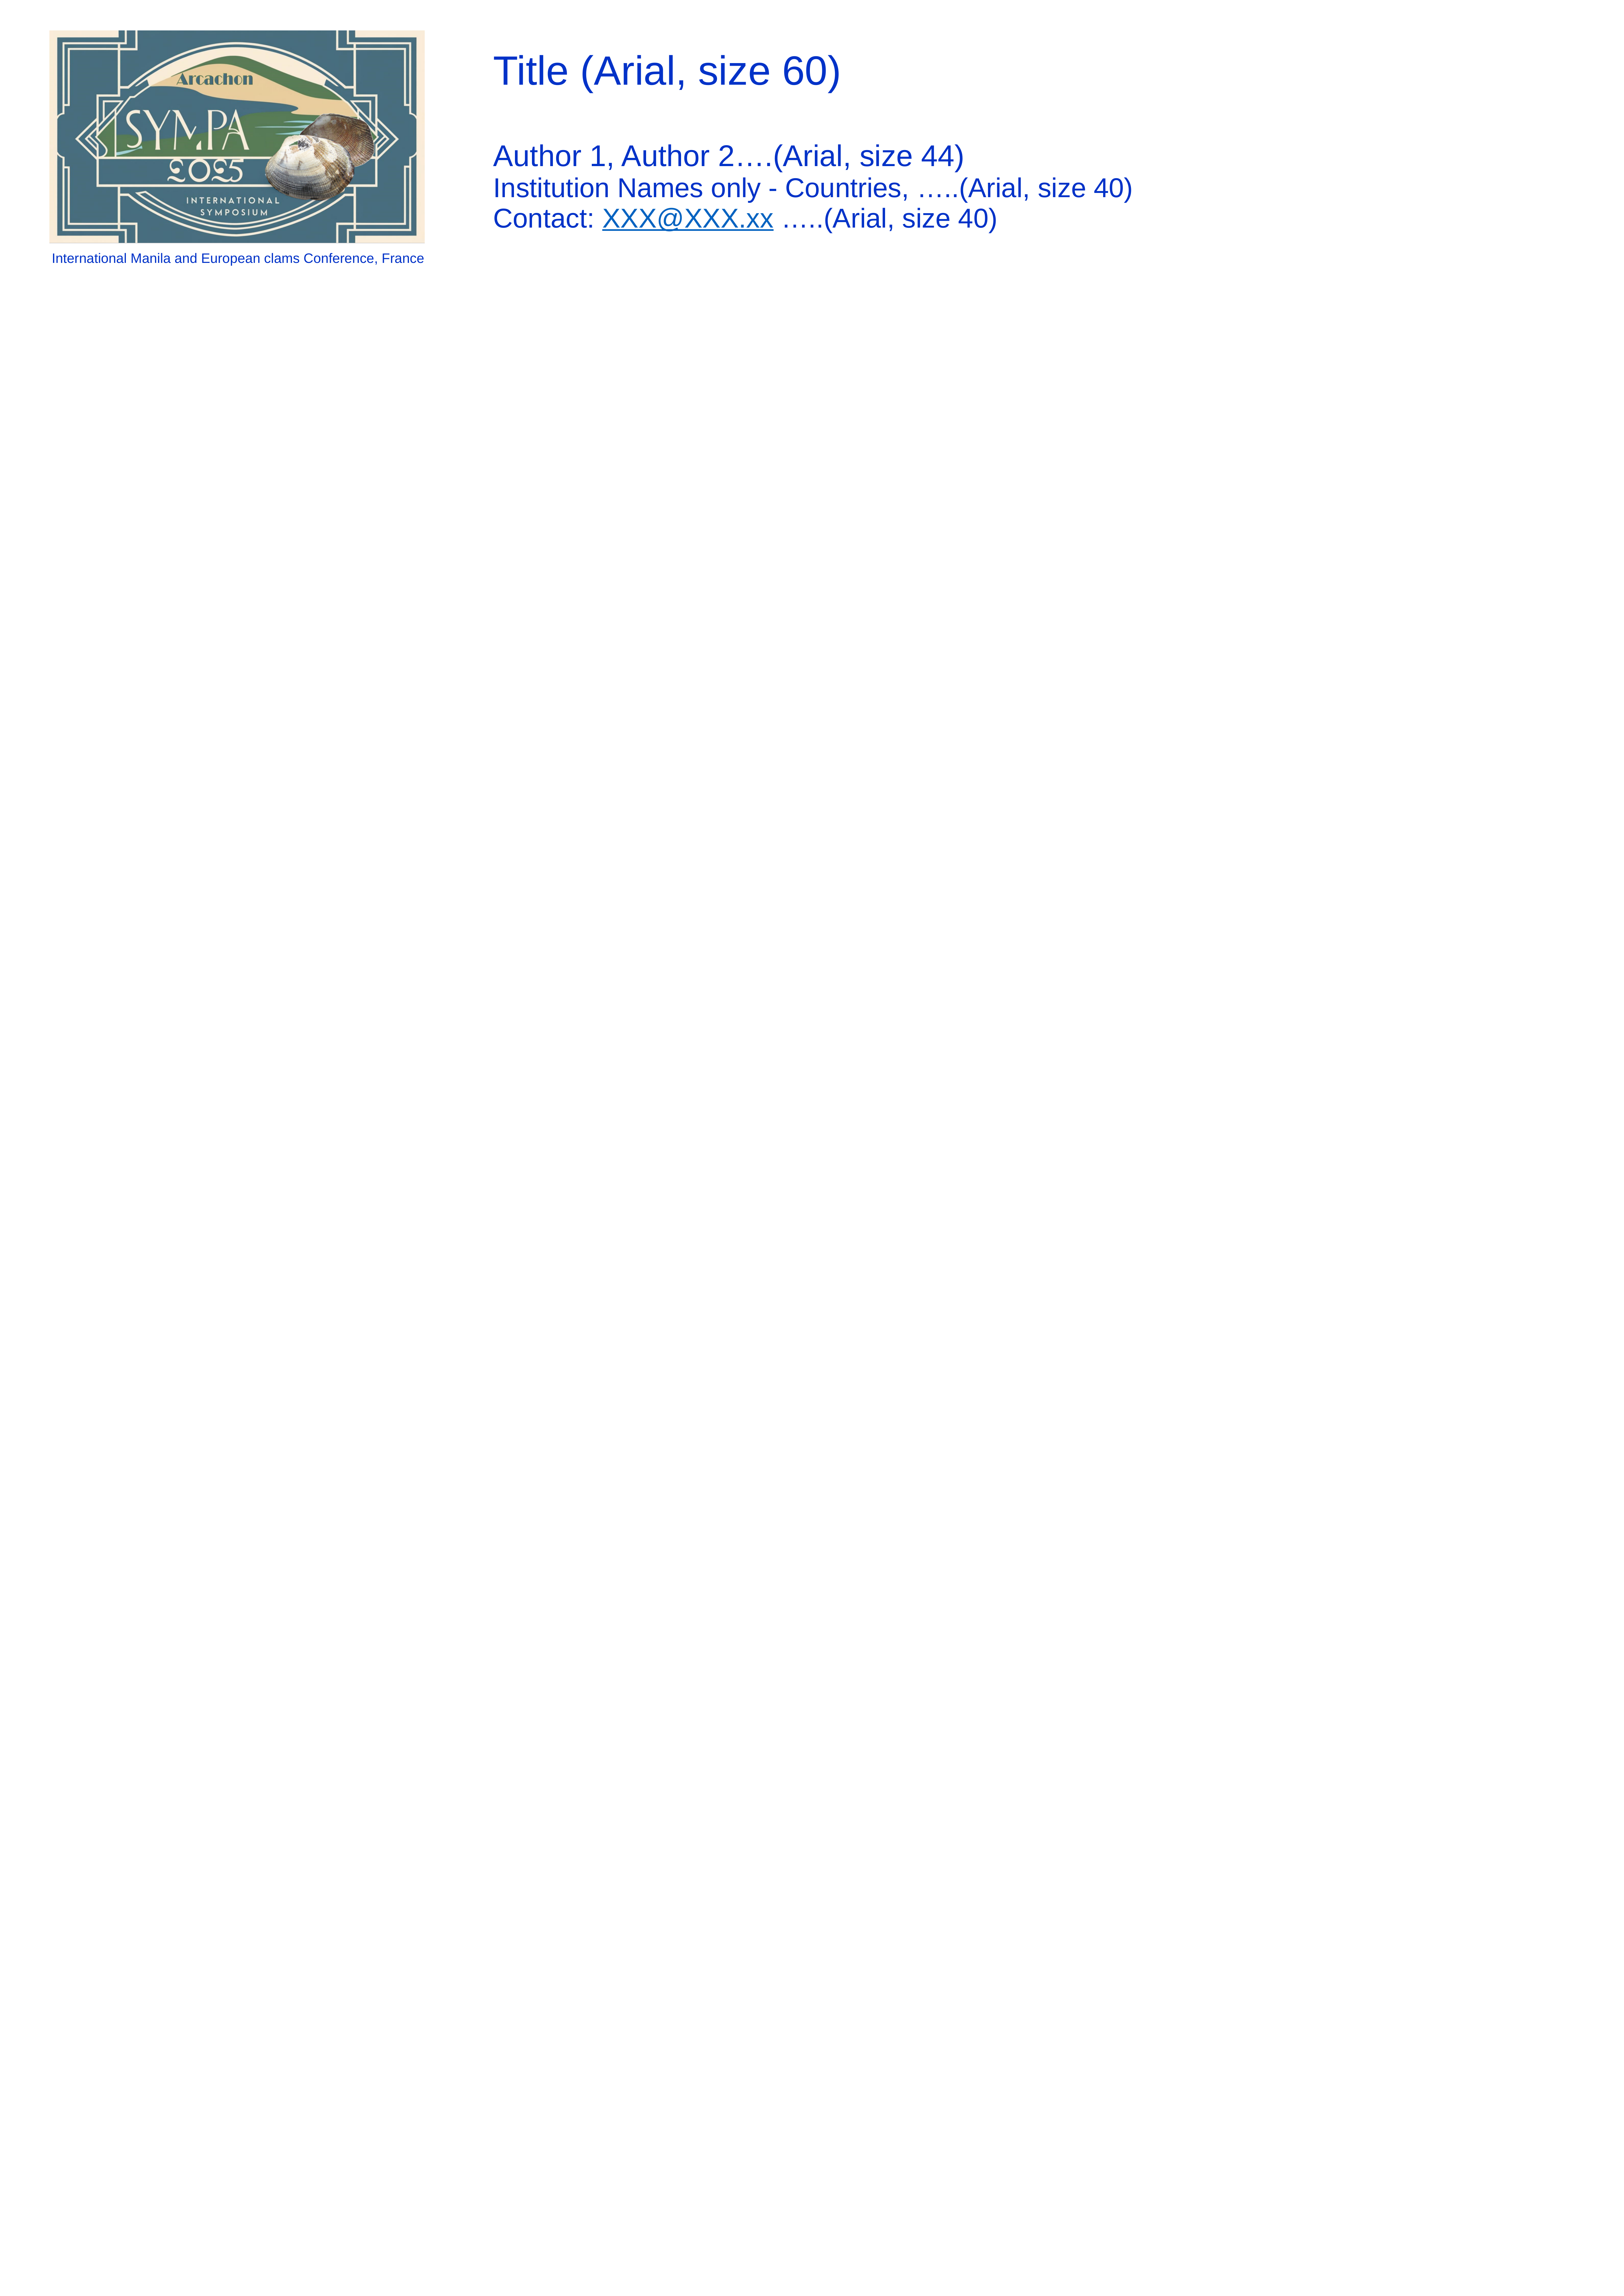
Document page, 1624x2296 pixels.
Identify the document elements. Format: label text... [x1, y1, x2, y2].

table_header Title (Arial, size 60) Author 1, Author 2….(Arial, size 44) Institution Names only - Countries, …..(Arial, size 40) Contact: XXX@XXX.xx …..(Arial, size 40) [488, 0, 1624, 307]
table_header [0, 0, 488, 307]
